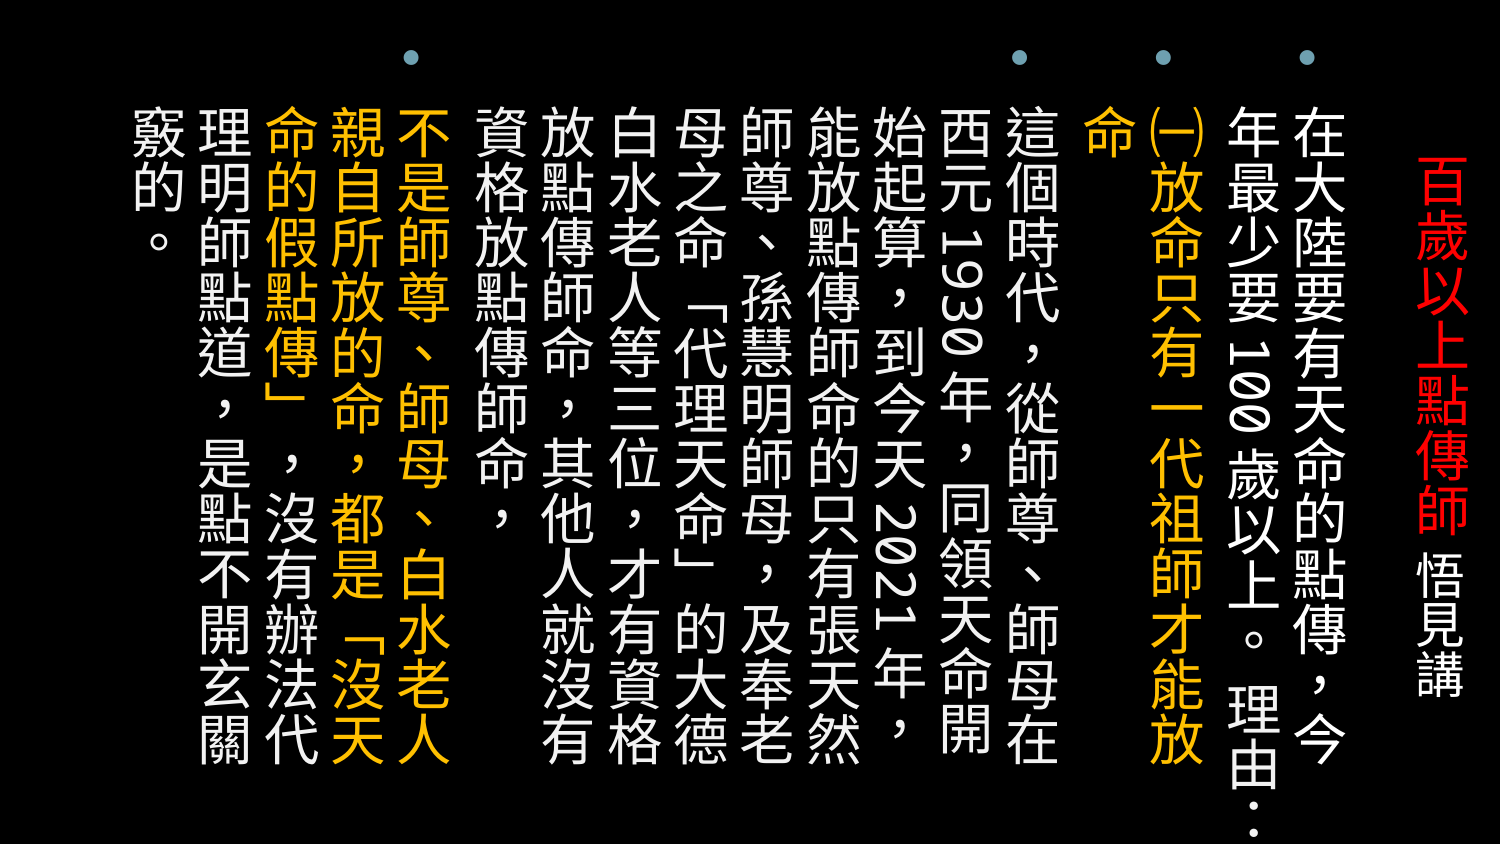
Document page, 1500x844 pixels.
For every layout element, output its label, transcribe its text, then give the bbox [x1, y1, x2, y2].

list 在大陸要有天命的點傳，今年最少要100歲以上。 理由： ㈠放命只有一代祖師才能放命 這個時代，從師尊、師母在西元1930年，同領天命開始起算，到今天2021年，能放點傳師命的只有張天然師尊、孫慧明師母，及奉老母之命「代理天命」的大德白水老人等三位，才有資格放點傳師命，其他人就沒有資格放點傳師命， 不是師尊、師母、白水老人親自所放的命，都是「沒天命的假點傳」，沒有辦法代理明師點道，是點不開玄關竅的。 [29, 27, 1388, 820]
title 百歲以上點傳師 悟見講 [1399, 27, 1483, 825]
